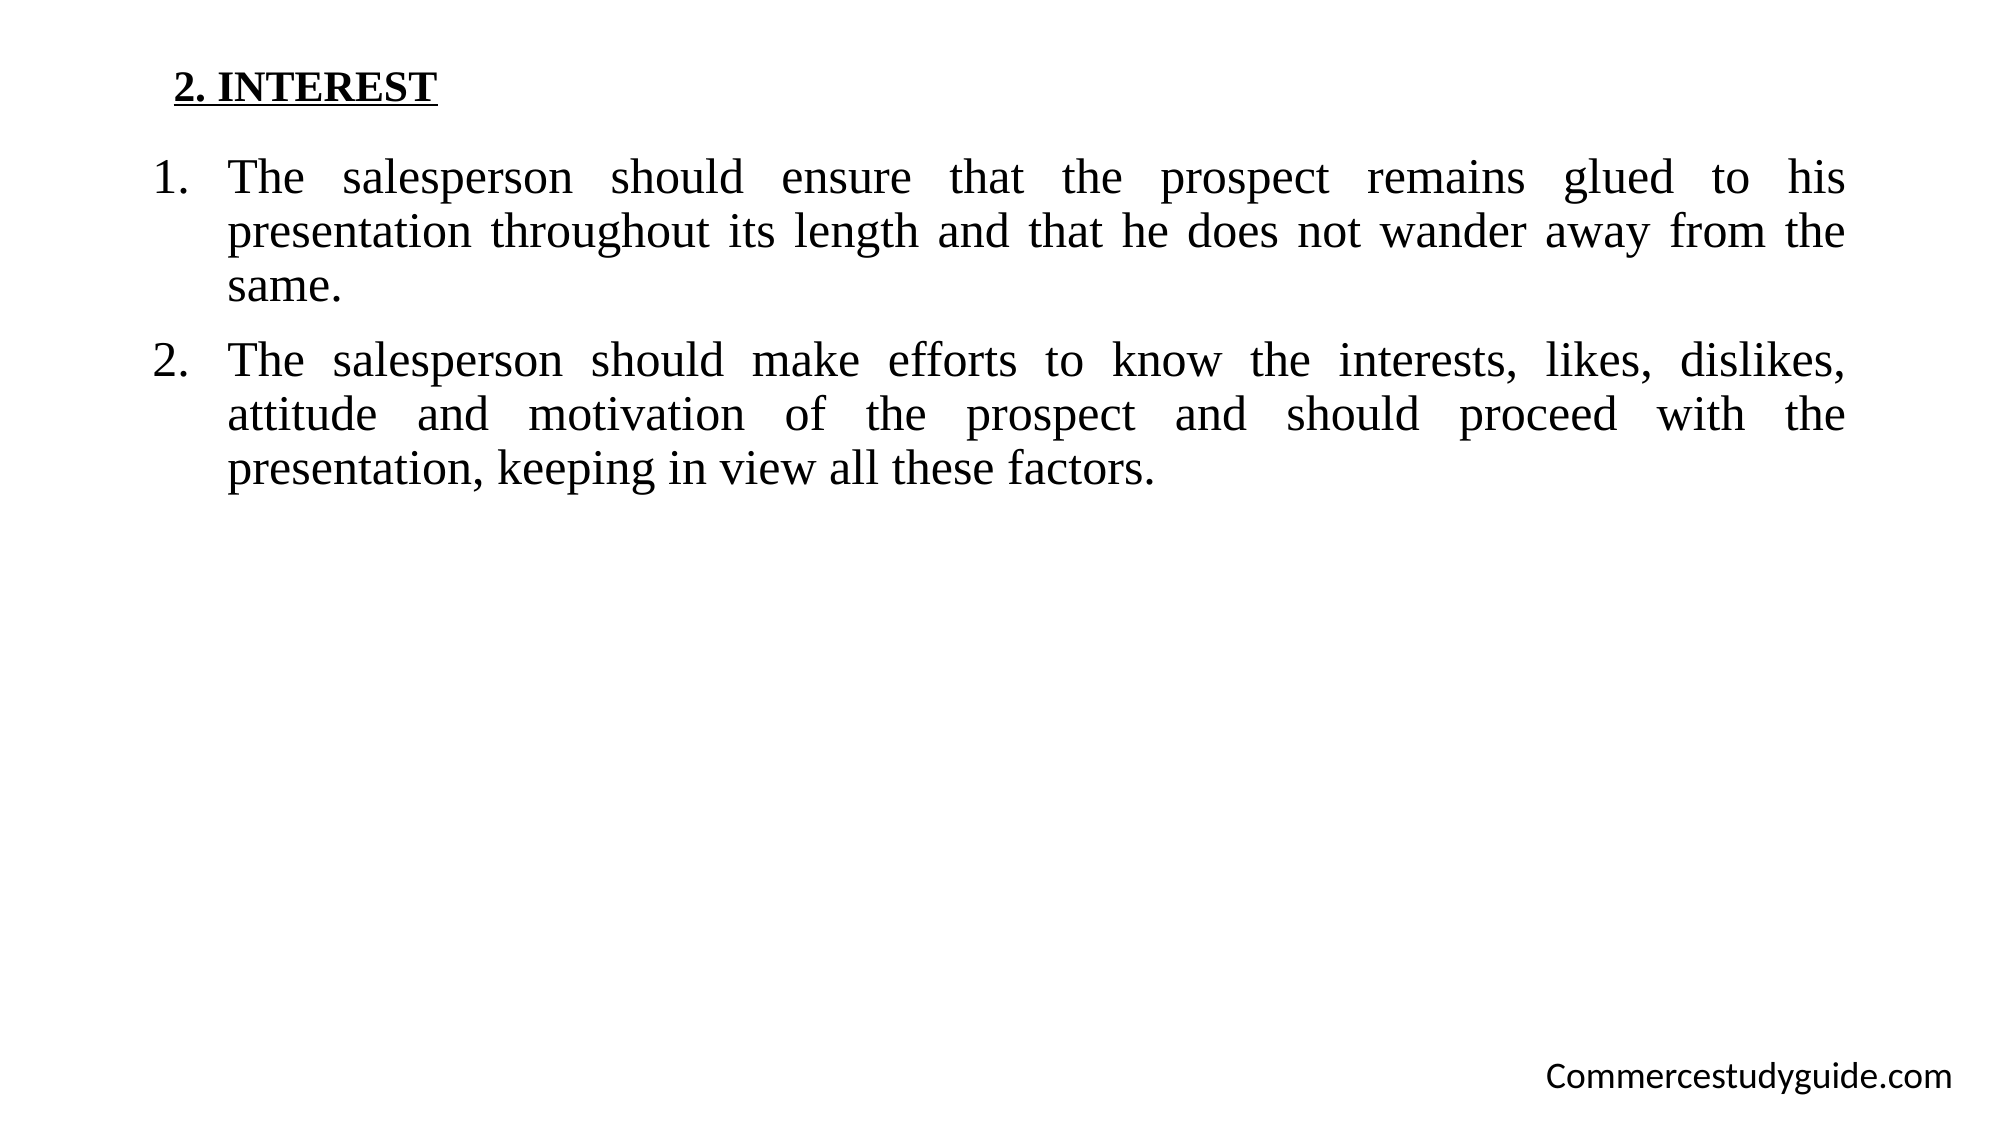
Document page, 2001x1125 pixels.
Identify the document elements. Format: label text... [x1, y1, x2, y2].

text_box Commercestudyguide.com [1531, 1043, 1969, 1104]
list The salesperson should ensure that the prospect remains glued to his presentation throughout its length and that he does not wander away from the same. The salesperson should make efforts to know the interests, likes, dislikes, attitude and motivation of the prospect and should proceed with the presentation, keeping in view all these factors. [137, 143, 1863, 1125]
title 2. INTEREST [158, 55, 1884, 172]
